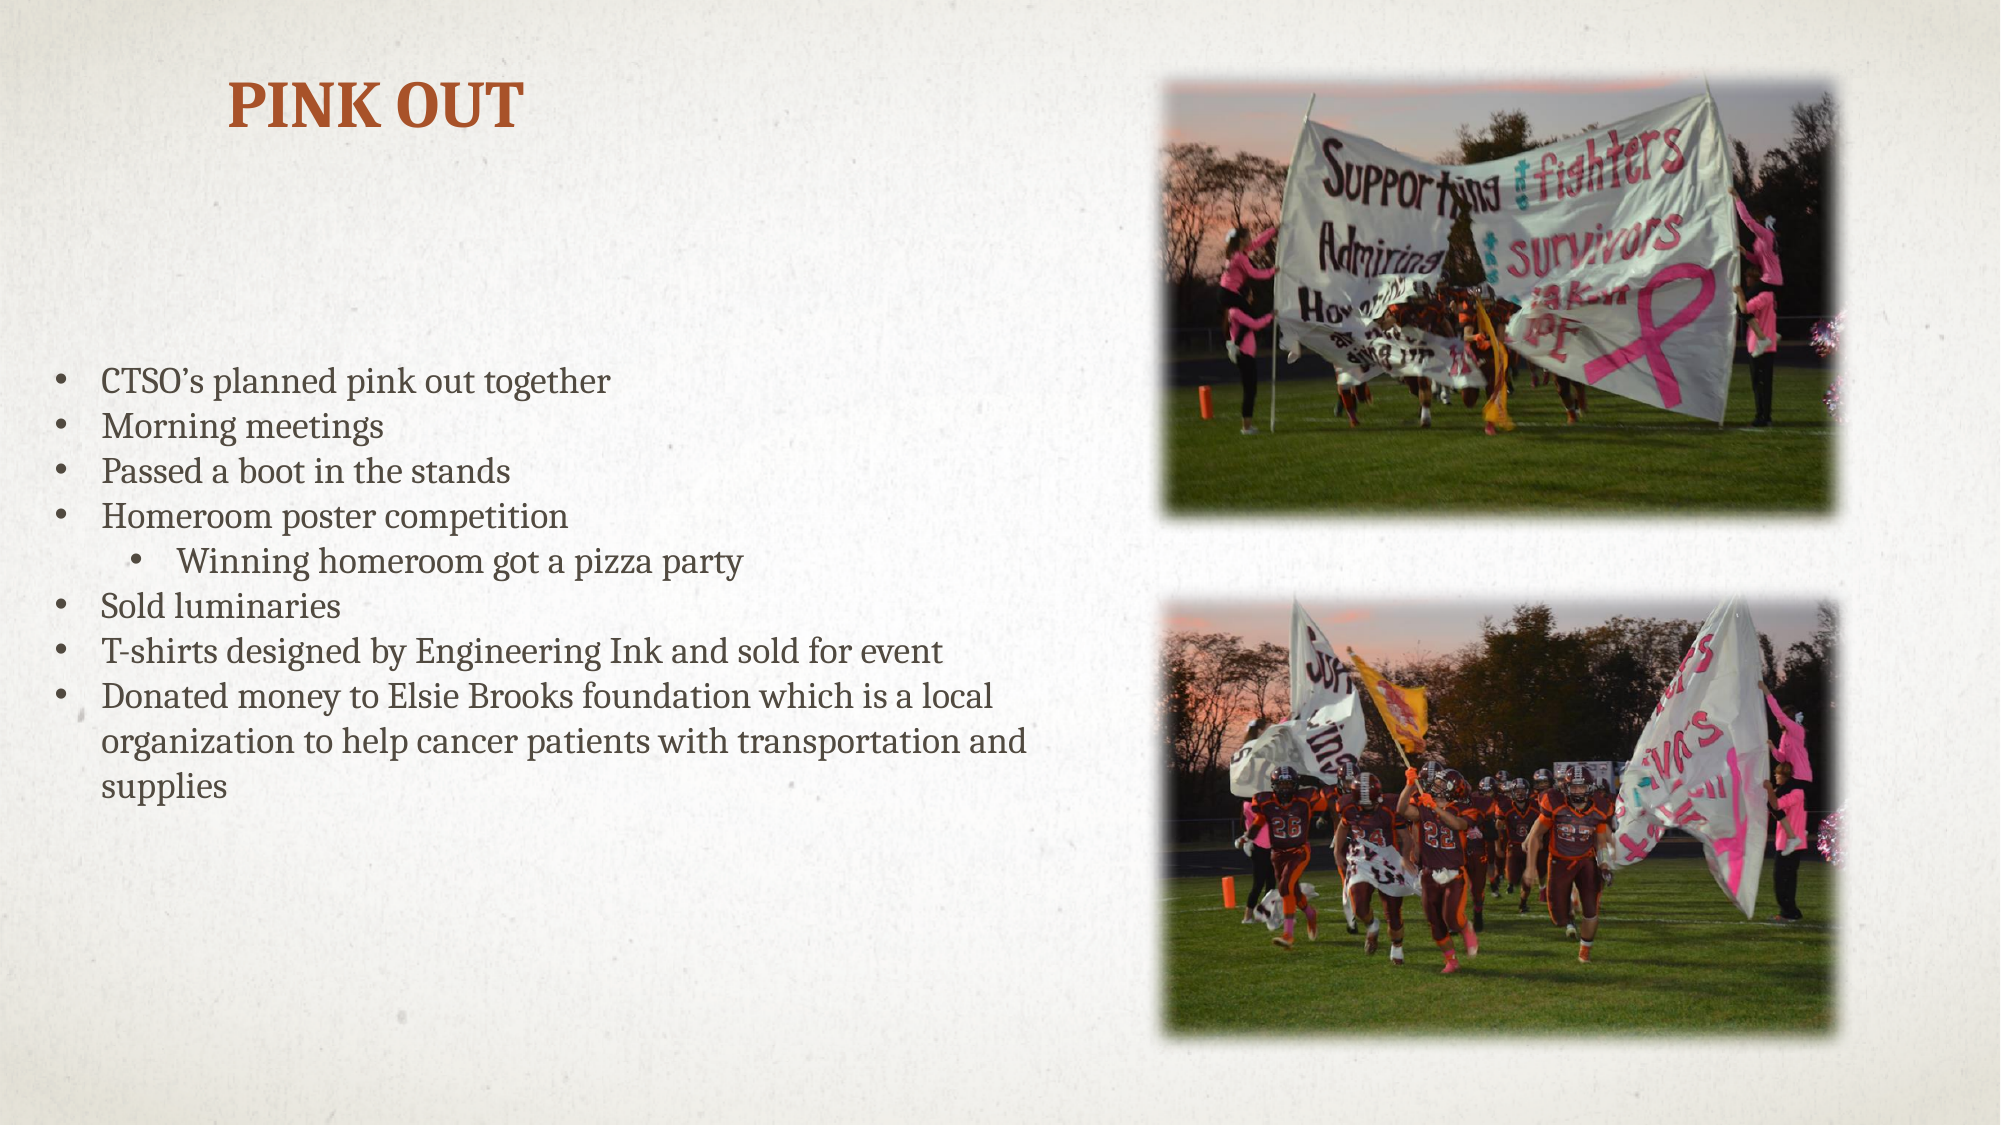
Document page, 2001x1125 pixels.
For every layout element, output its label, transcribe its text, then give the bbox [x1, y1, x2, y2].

text_box CTSO’s planned pink out together Morning meetings Passed a boot in the stands Homeroom poster competition Winning homeroom got a pizza party Sold luminaries T-shirts designed by Engineering Ink and sold for event Donated money to Elsie Brooks foundation which is a local organization to help cancer patients with transportation and supplies [39, 348, 1146, 814]
picture [0, 0, 2001, 1125]
text_box Pink Out [212, 62, 1145, 250]
